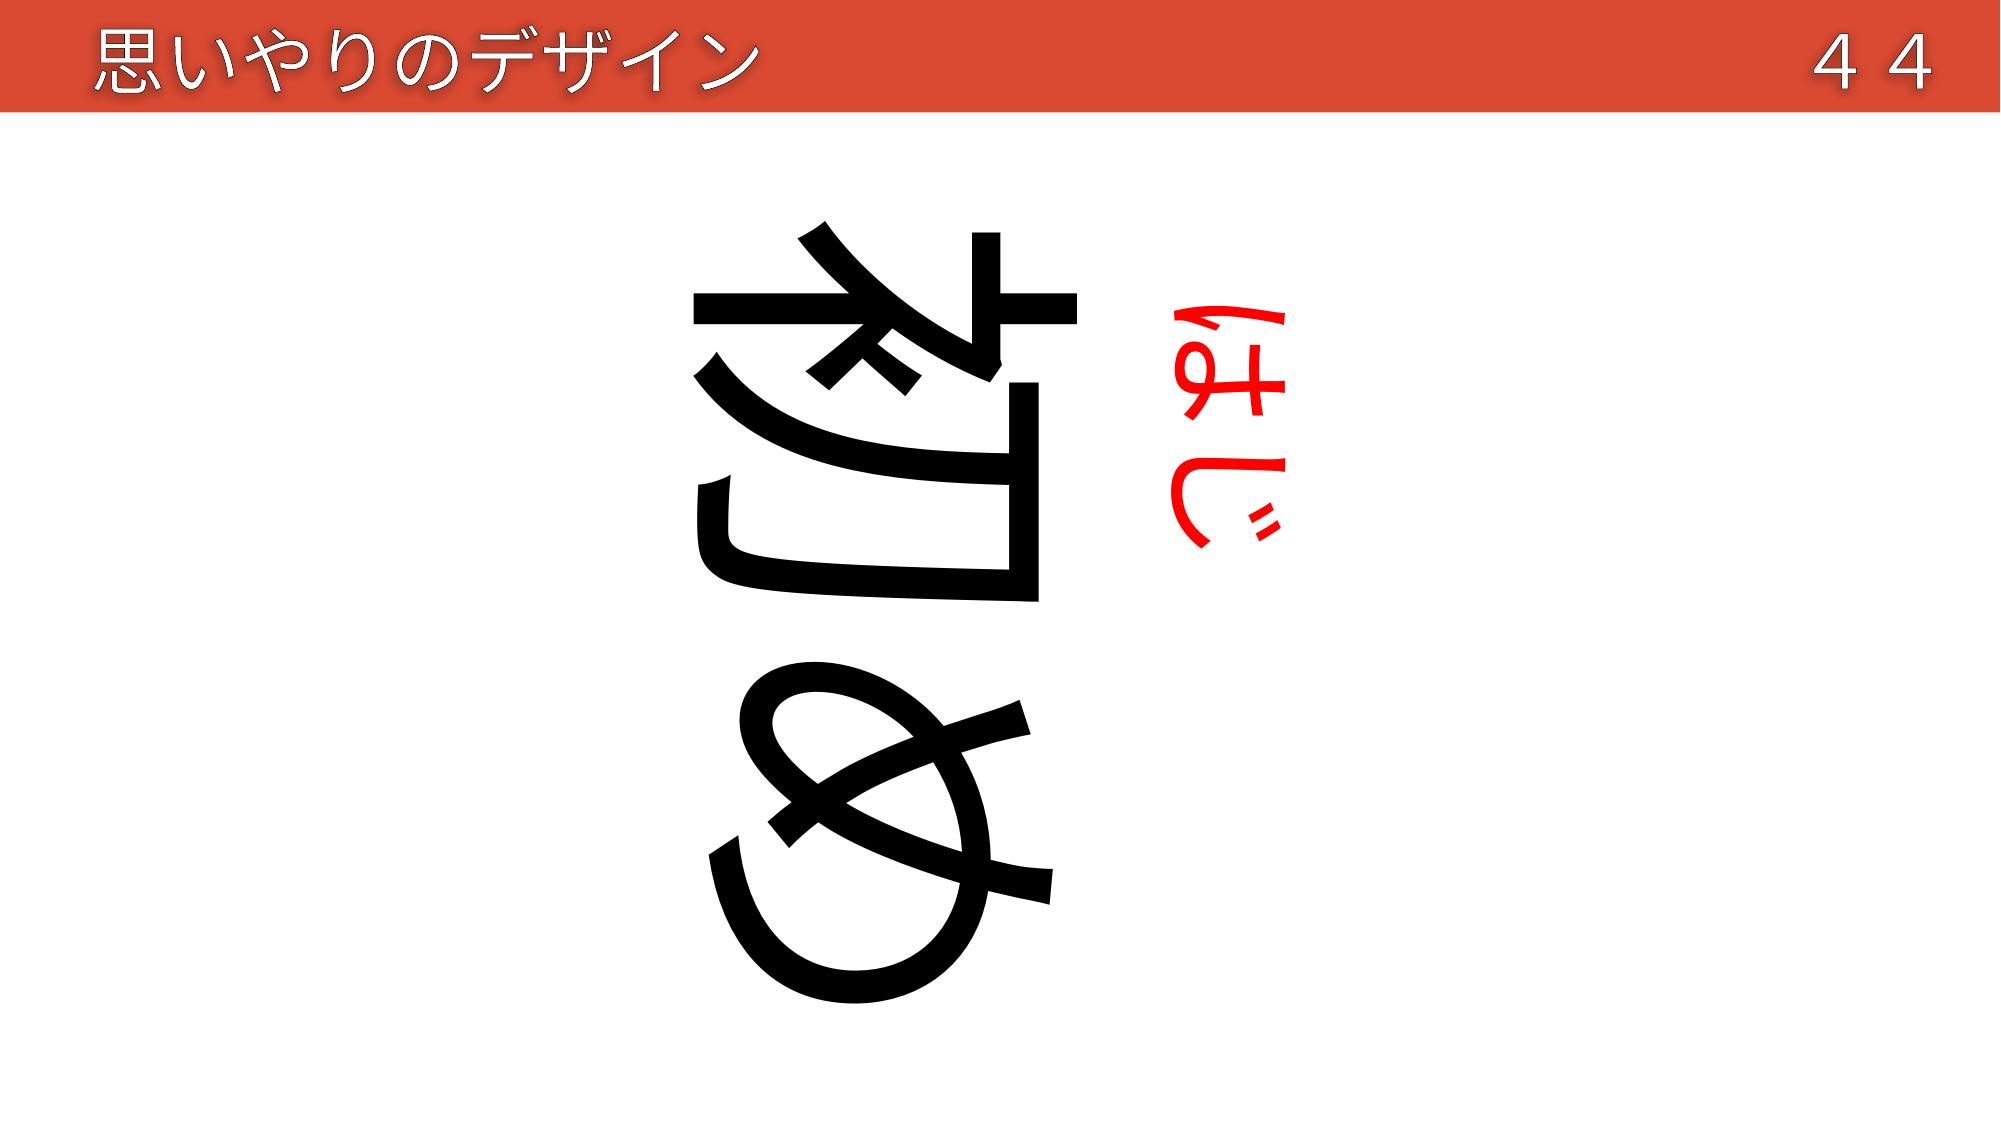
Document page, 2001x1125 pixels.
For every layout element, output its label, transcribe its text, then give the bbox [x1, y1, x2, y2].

text_box はじ [1152, 275, 1325, 569]
text_box ４４ [1782, 6, 1963, 112]
text_box [0, 0, 2000, 113]
text_box 初め [616, 195, 1152, 1125]
text_box 思いやりのデザイン [75, 6, 1020, 112]
